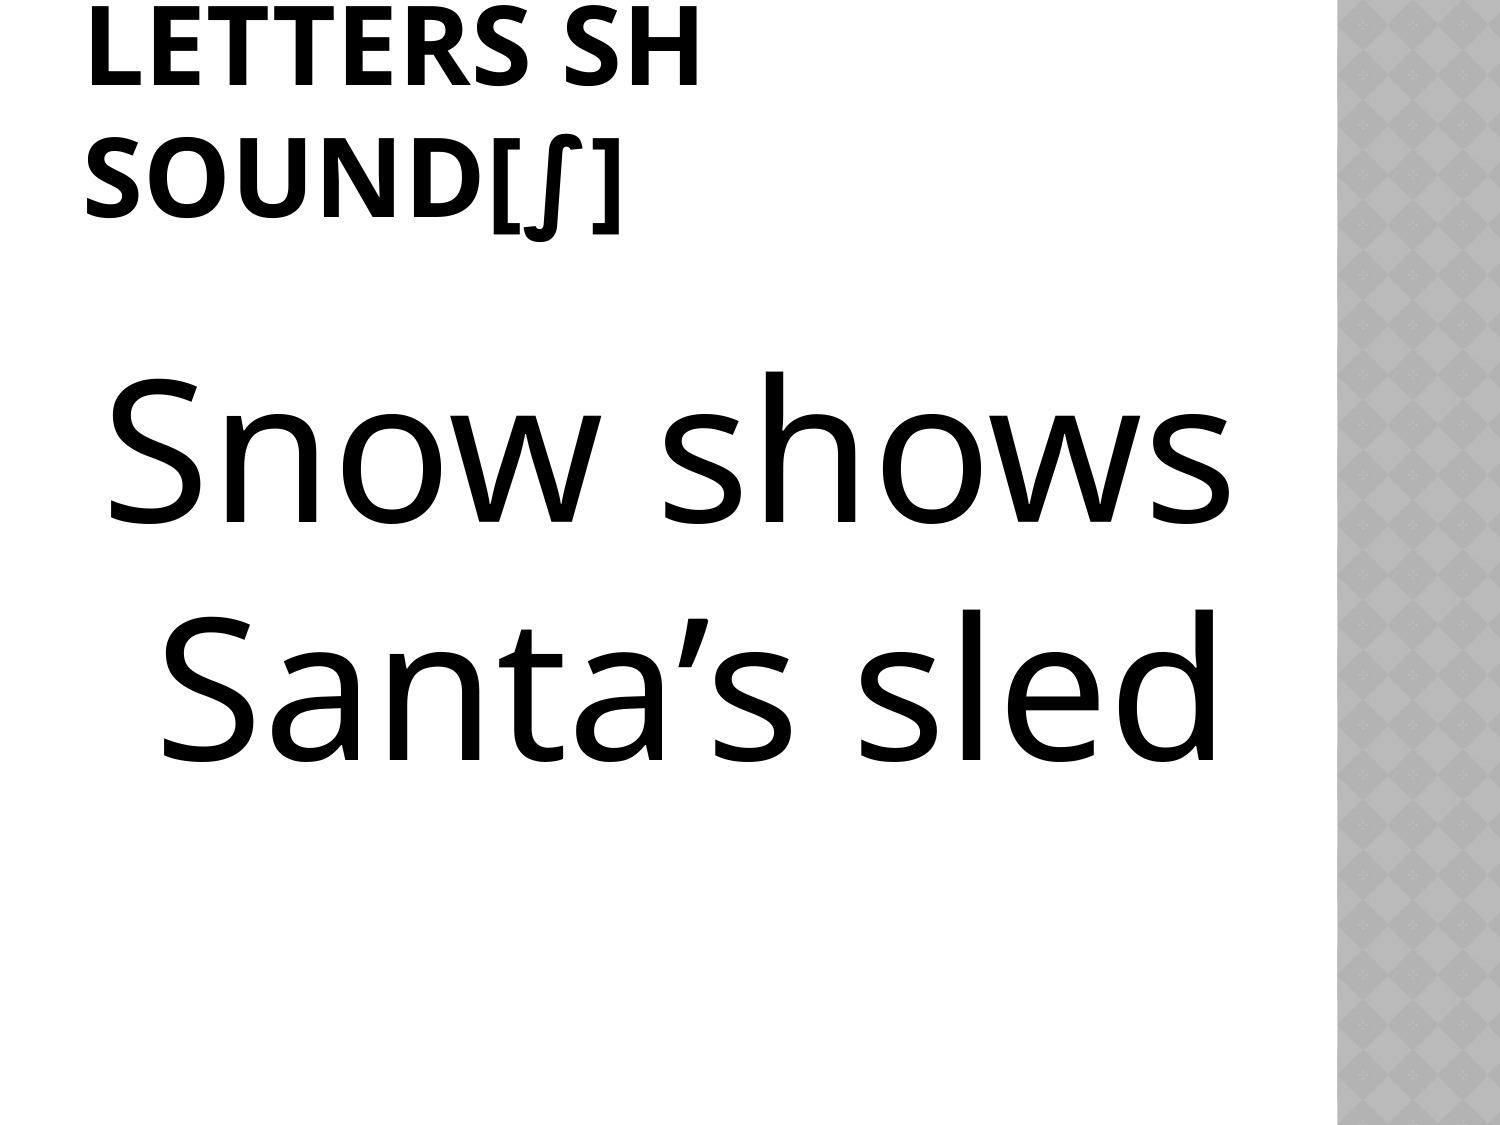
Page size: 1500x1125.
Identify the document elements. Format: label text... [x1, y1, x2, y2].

list Snow shows Santa’s sled [0, 239, 1341, 1094]
title LETTERS Sh sound[∫] [75, 52, 1263, 239]
